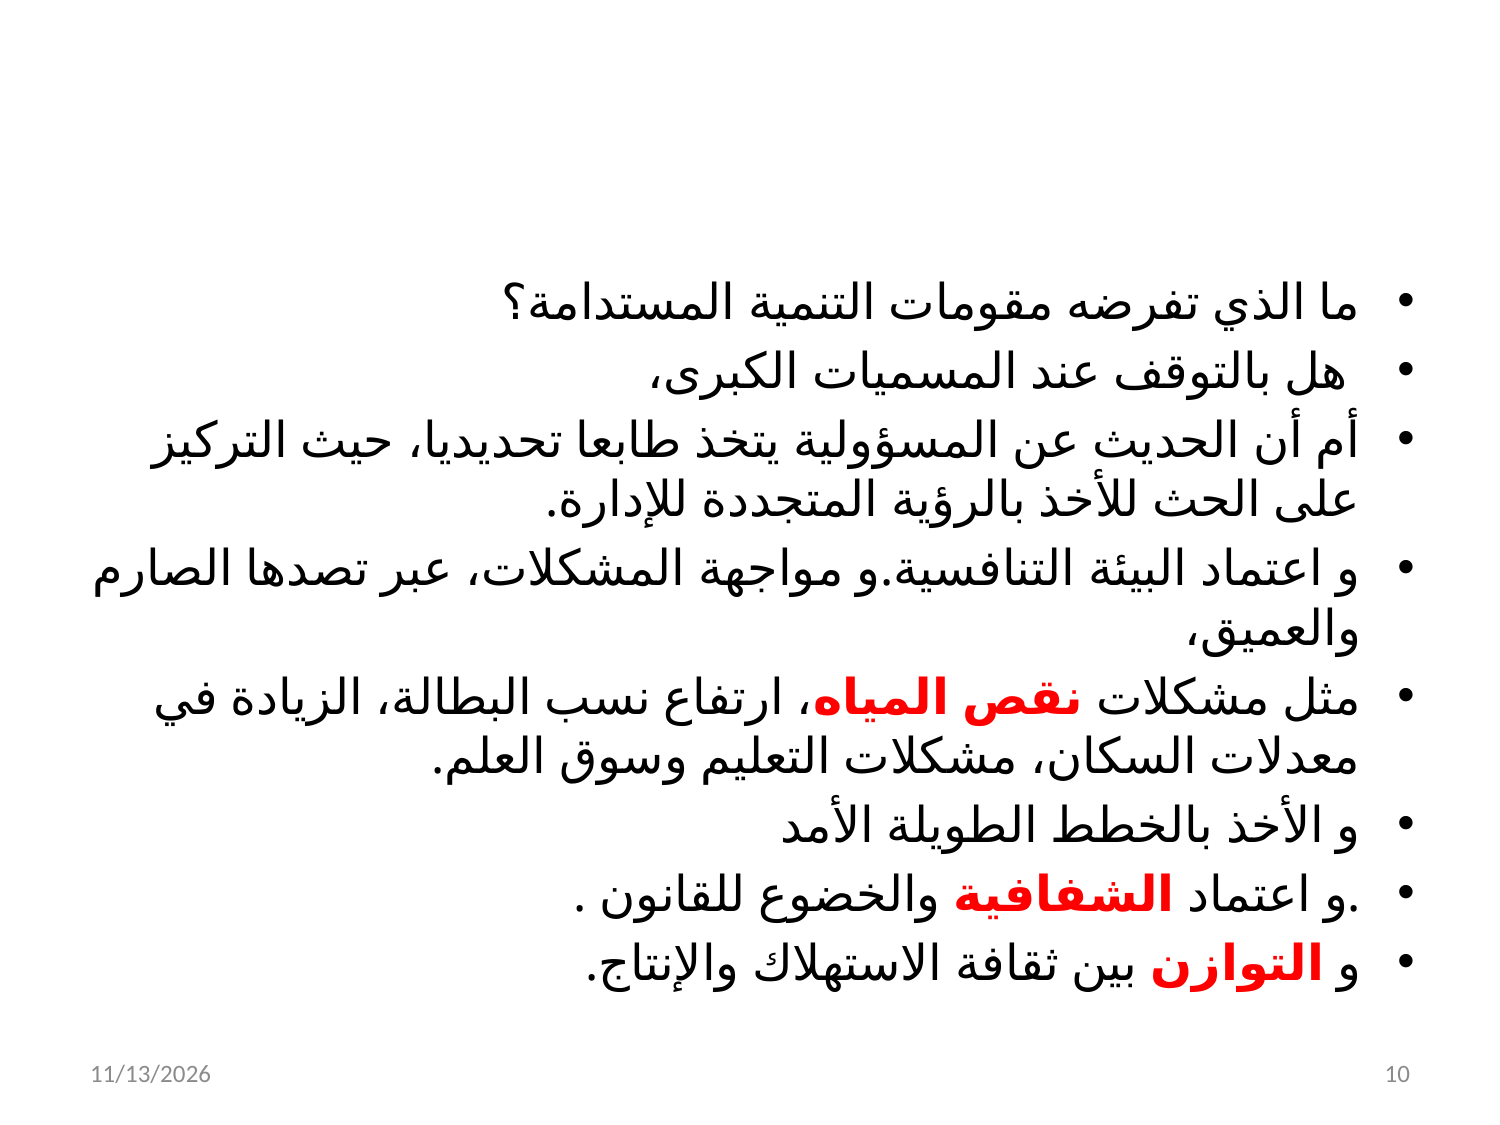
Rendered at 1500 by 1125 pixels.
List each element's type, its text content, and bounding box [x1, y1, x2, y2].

list ما الذي تفرضه مقومات التنمية المستدامة؟ هل بالتوقف عند المسميات الكبرى، أم أن الحديث عن المسؤولية يتخذ طابعا تحديديا، حيث التركيز على الحث للأخذ بالرؤية المتجددة للإدارة. و اعتماد البيئة التنافسية.و مواجهة المشكلات، عبر تصدها الصارم والعميق، مثل مشكلات نقص المياه، ارتفاع نسب البطالة، الزيادة في معدلات السكان، مشكلات التعليم وسوق العلم. و الأخذ بالخطط الطويلة الأمد .و اعتماد الشفافية والخضوع للقانون . و التوازن بين ثقافة الاستهلاك والإنتاج. [75, 262, 1425, 1005]
slide_number 10 [1074, 1042, 1425, 1103]
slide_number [75, 1042, 425, 1103]
